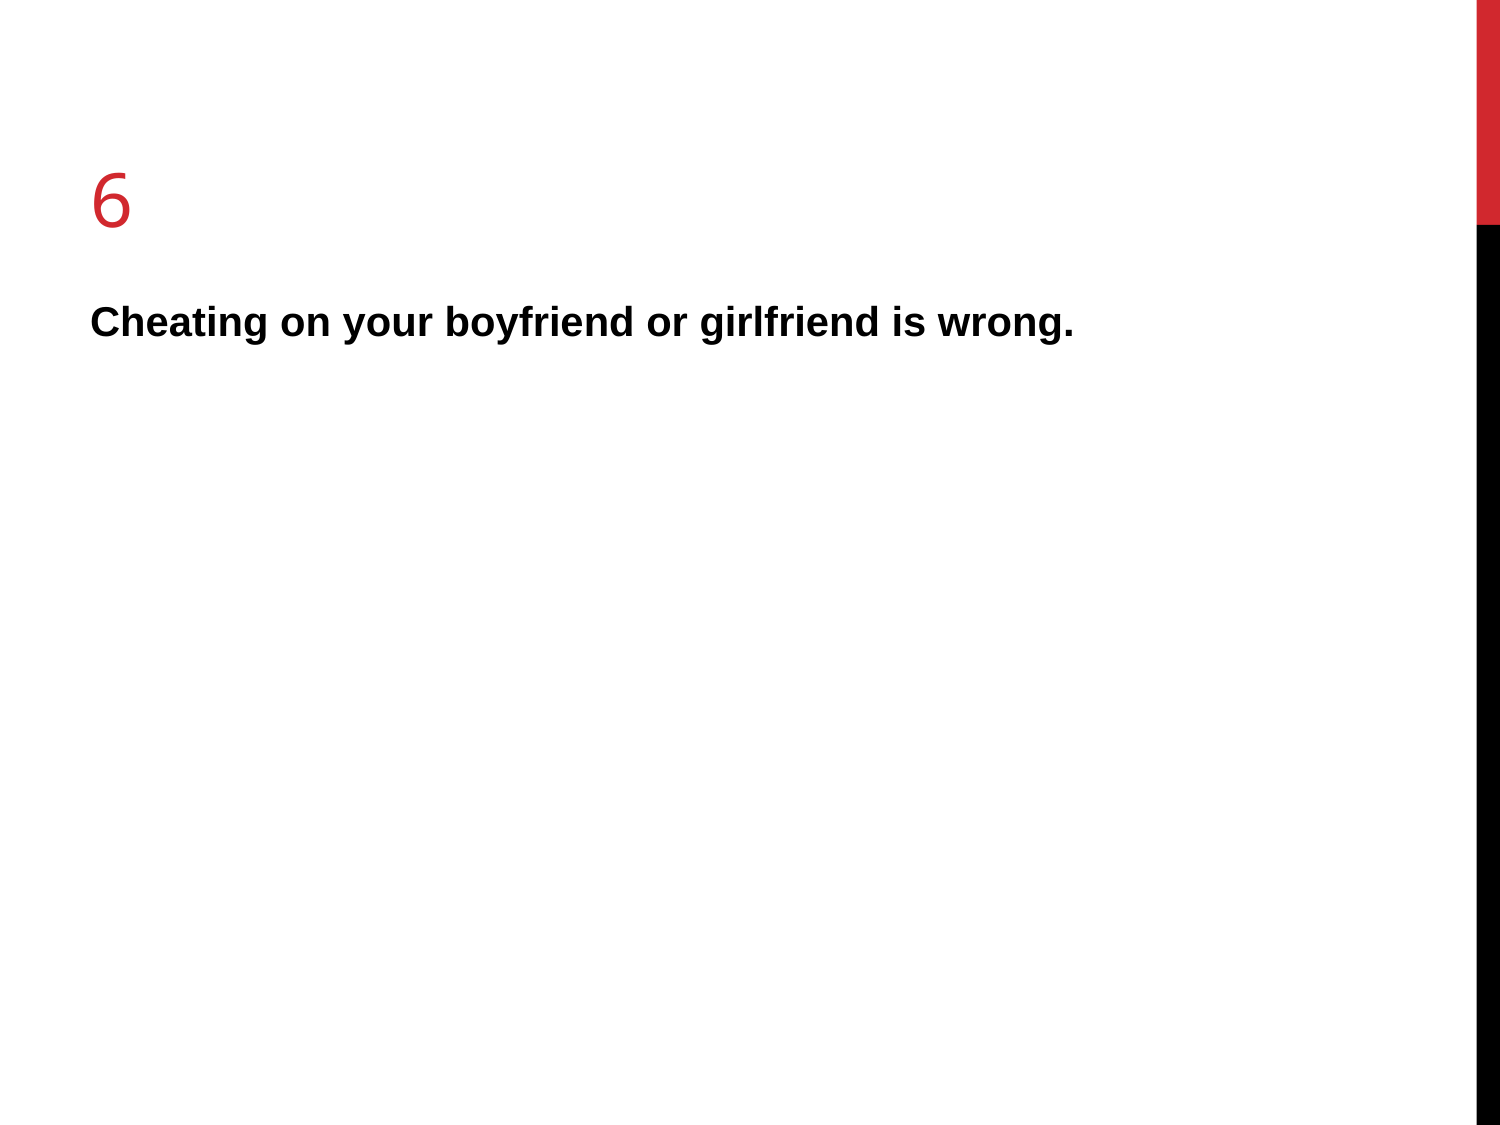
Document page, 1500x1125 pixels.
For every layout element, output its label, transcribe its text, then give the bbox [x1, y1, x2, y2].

title 6 [75, 25, 1025, 250]
list Cheating on your boyfriend or girlfriend is wrong. [75, 287, 1325, 1005]
